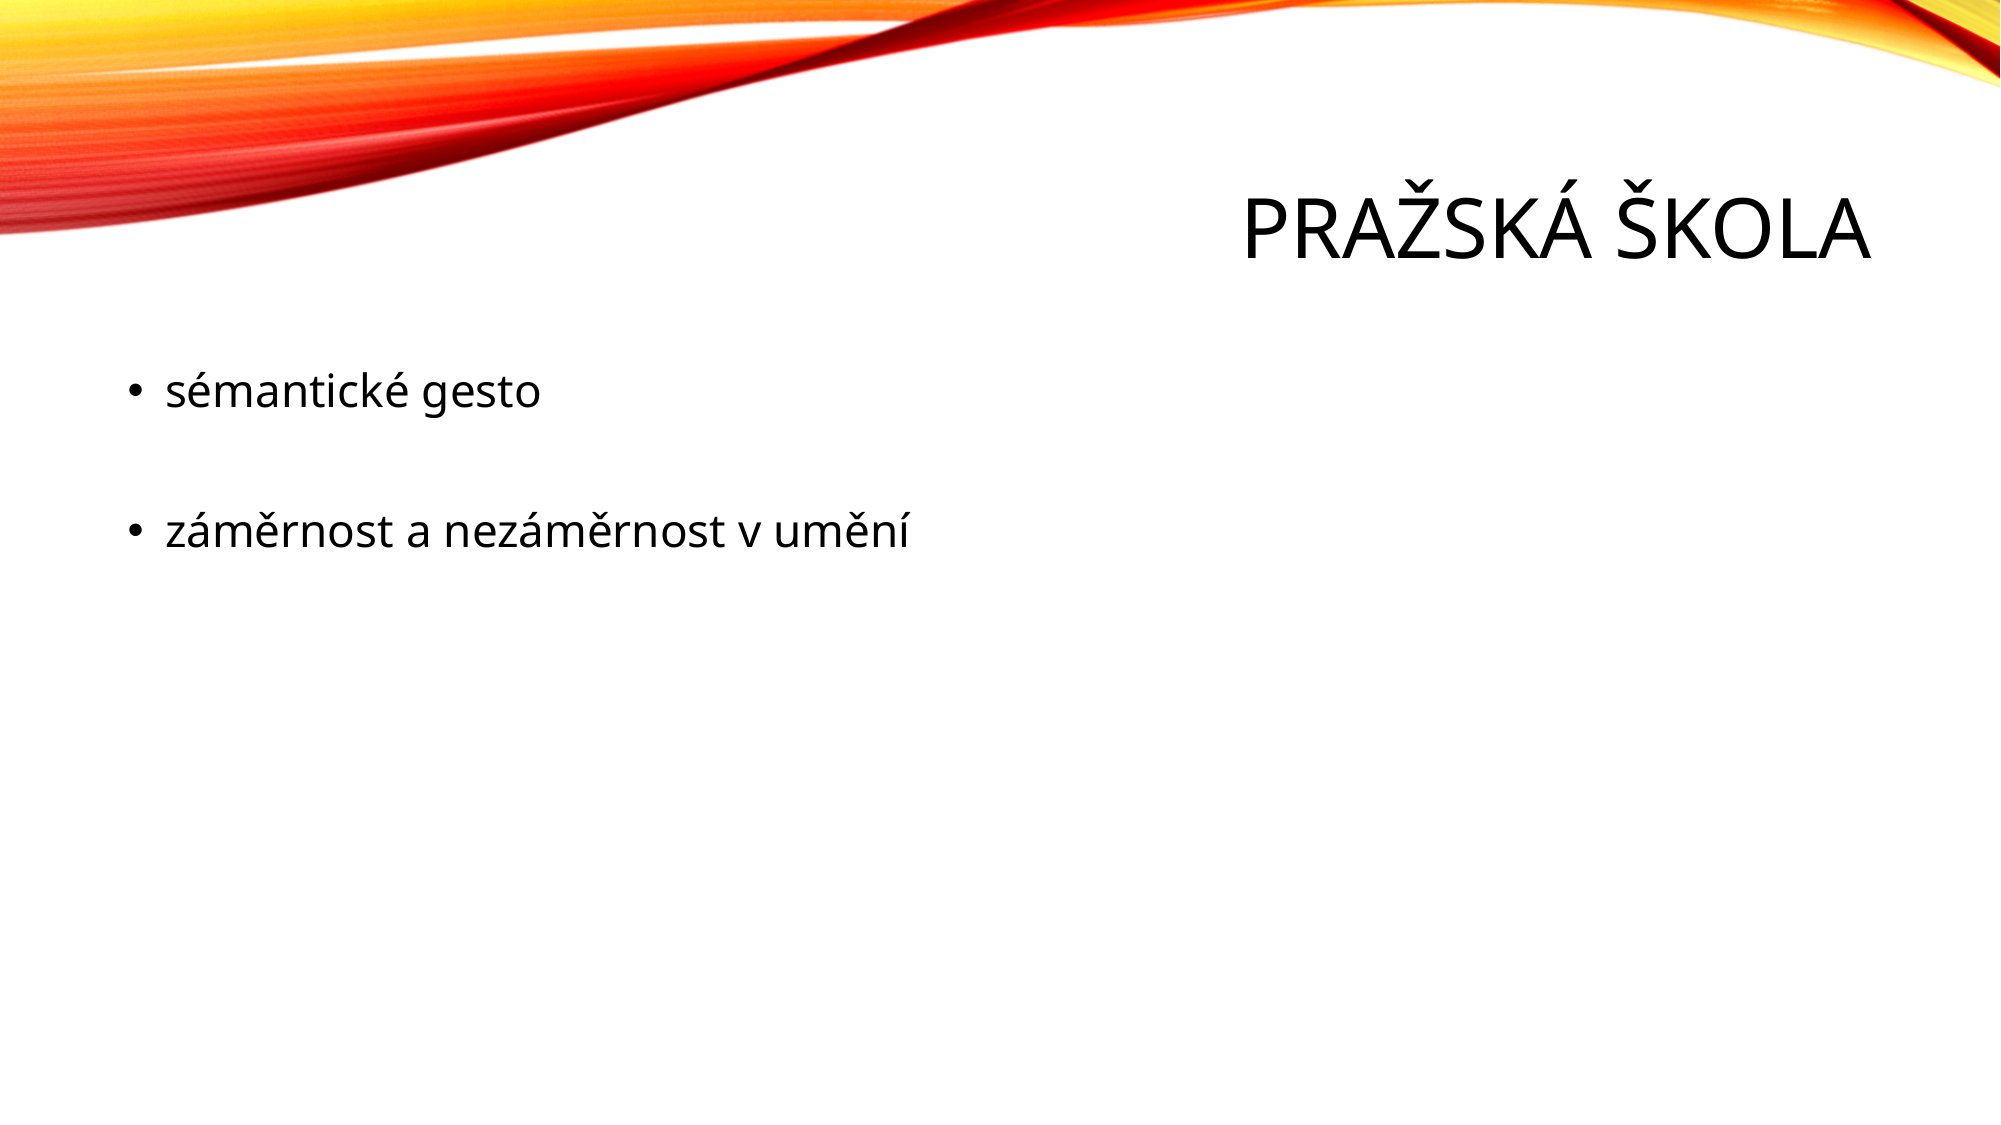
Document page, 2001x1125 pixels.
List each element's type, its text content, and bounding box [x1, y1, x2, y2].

picture [0, 0, 2000, 237]
list sémantické gesto záměrnost a nezáměrnost v umění [112, 360, 1888, 1021]
title Pražská škola [474, 125, 1888, 338]
